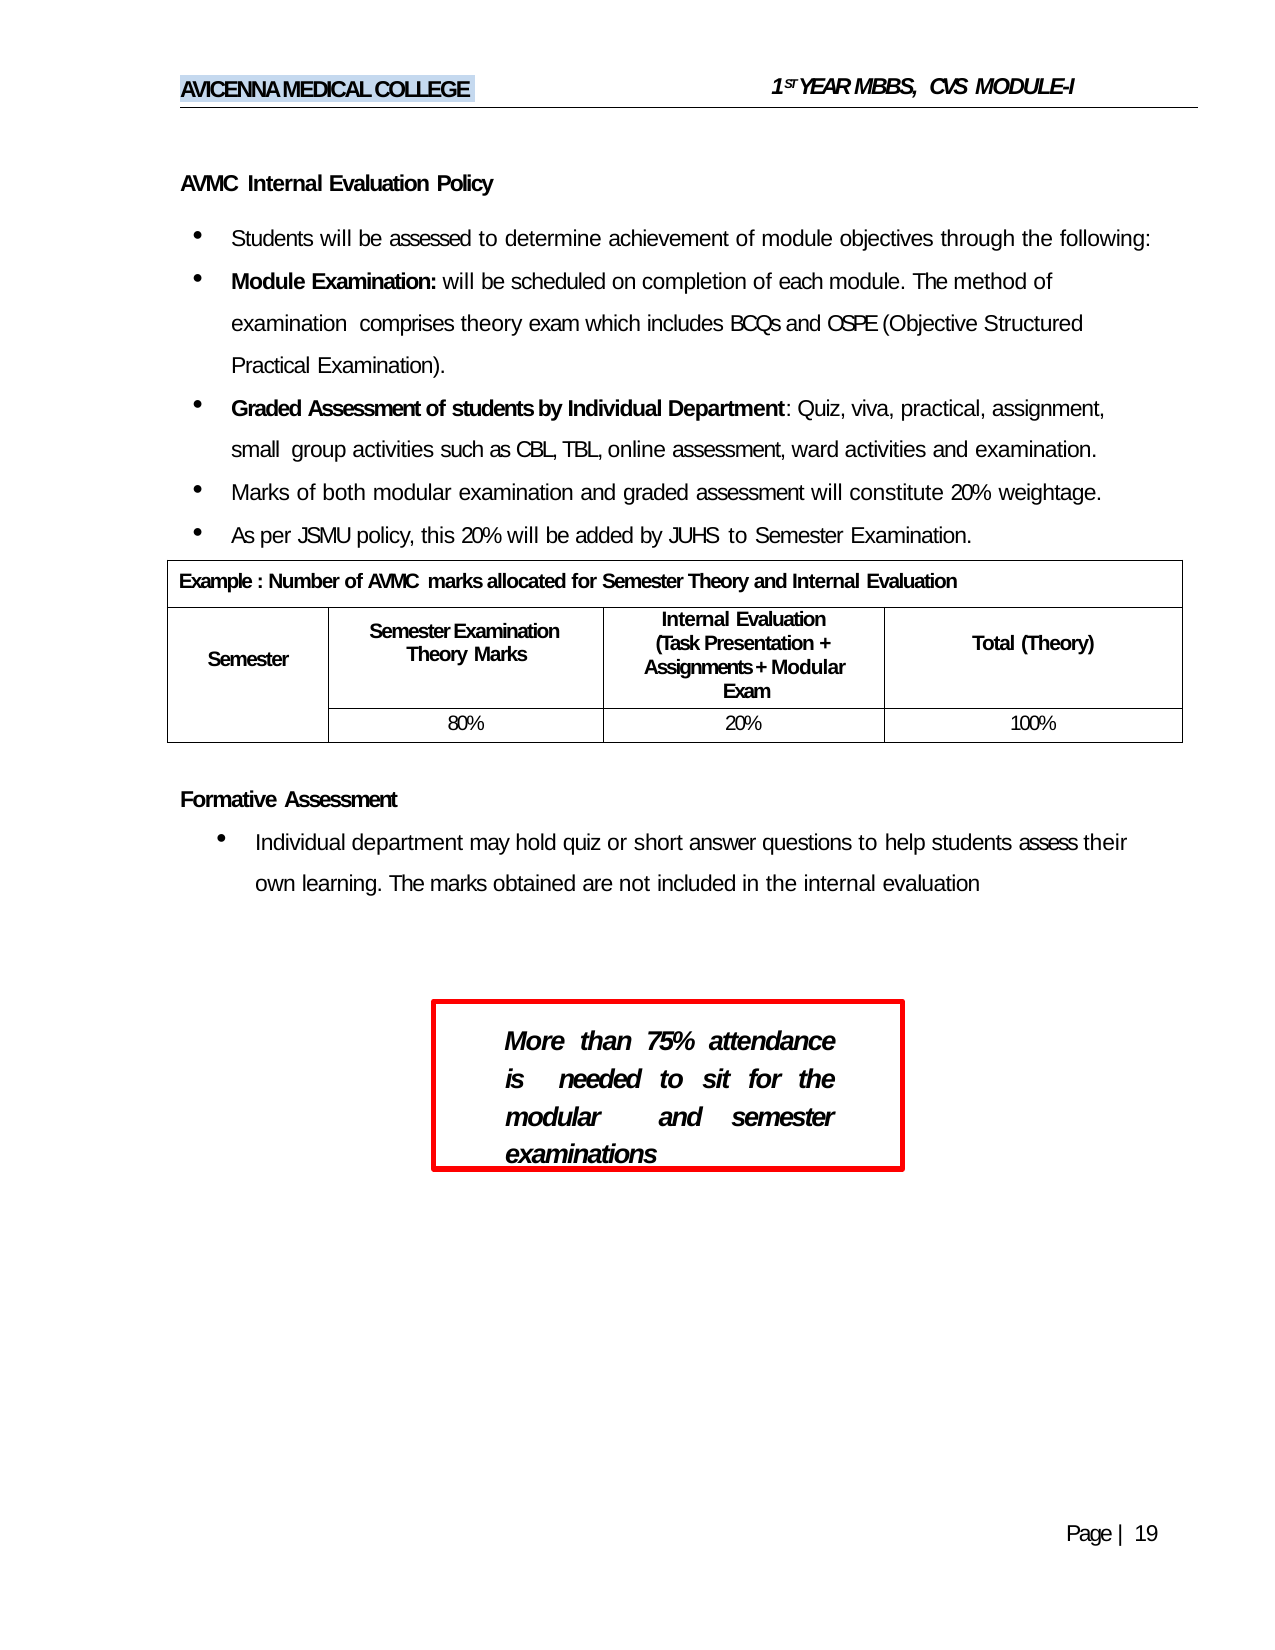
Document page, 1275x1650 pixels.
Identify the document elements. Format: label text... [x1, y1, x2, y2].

table_cell Total (Theory) [885, 608, 1182, 708]
table_cell Semester Examination Theory Marks [329, 608, 603, 708]
table_cell 20% [604, 709, 884, 742]
table_cell 100% [885, 709, 1182, 742]
slide_number Page | 19 [1063, 1521, 1160, 1650]
text_box AVMC Internal Evaluation Policy Students will be assessed to determine achievement of module objectives through the following: Module Examination: will be scheduled on completion of each module. The method of examination comprises theory exam which includes BCQs and OSPE (Objective Structured Practical Examination). Graded Assessment of students by Individual Department: Quiz, viva, practical, assignment, small group activities such as CBL, TBL, online assessment, ward activities and examination. Marks of both modular examination and graded assessment will constitute 20% weightage. As per JSMU policy, this 20% will be added by JUHS to Semester Examination. [177, 166, 1165, 549]
text_box Formative Assessment Individual department may hold quiz or short answer questions to help students assess their own learning. The marks obtained are not included in the internal evaluation [177, 766, 1162, 897]
table_cell 80% [329, 709, 603, 742]
table_cell Internal Evaluation (Task Presentation + Assignments + Modular Exam [604, 608, 884, 708]
text_box More than 75% attendance is needed to sit for the modular and semester examinations [433, 1001, 903, 1169]
text_box AVICENNA MEDICAL COLLEGE [180, 75, 475, 102]
text_box 1ST YEAR MBBS, CVS MODULE-I [769, 69, 1185, 100]
table_header Example : Number of AVMC marks allocated for Semester Theory and Internal Evaluation [168, 561, 1182, 607]
table_cell Semester [168, 608, 328, 742]
